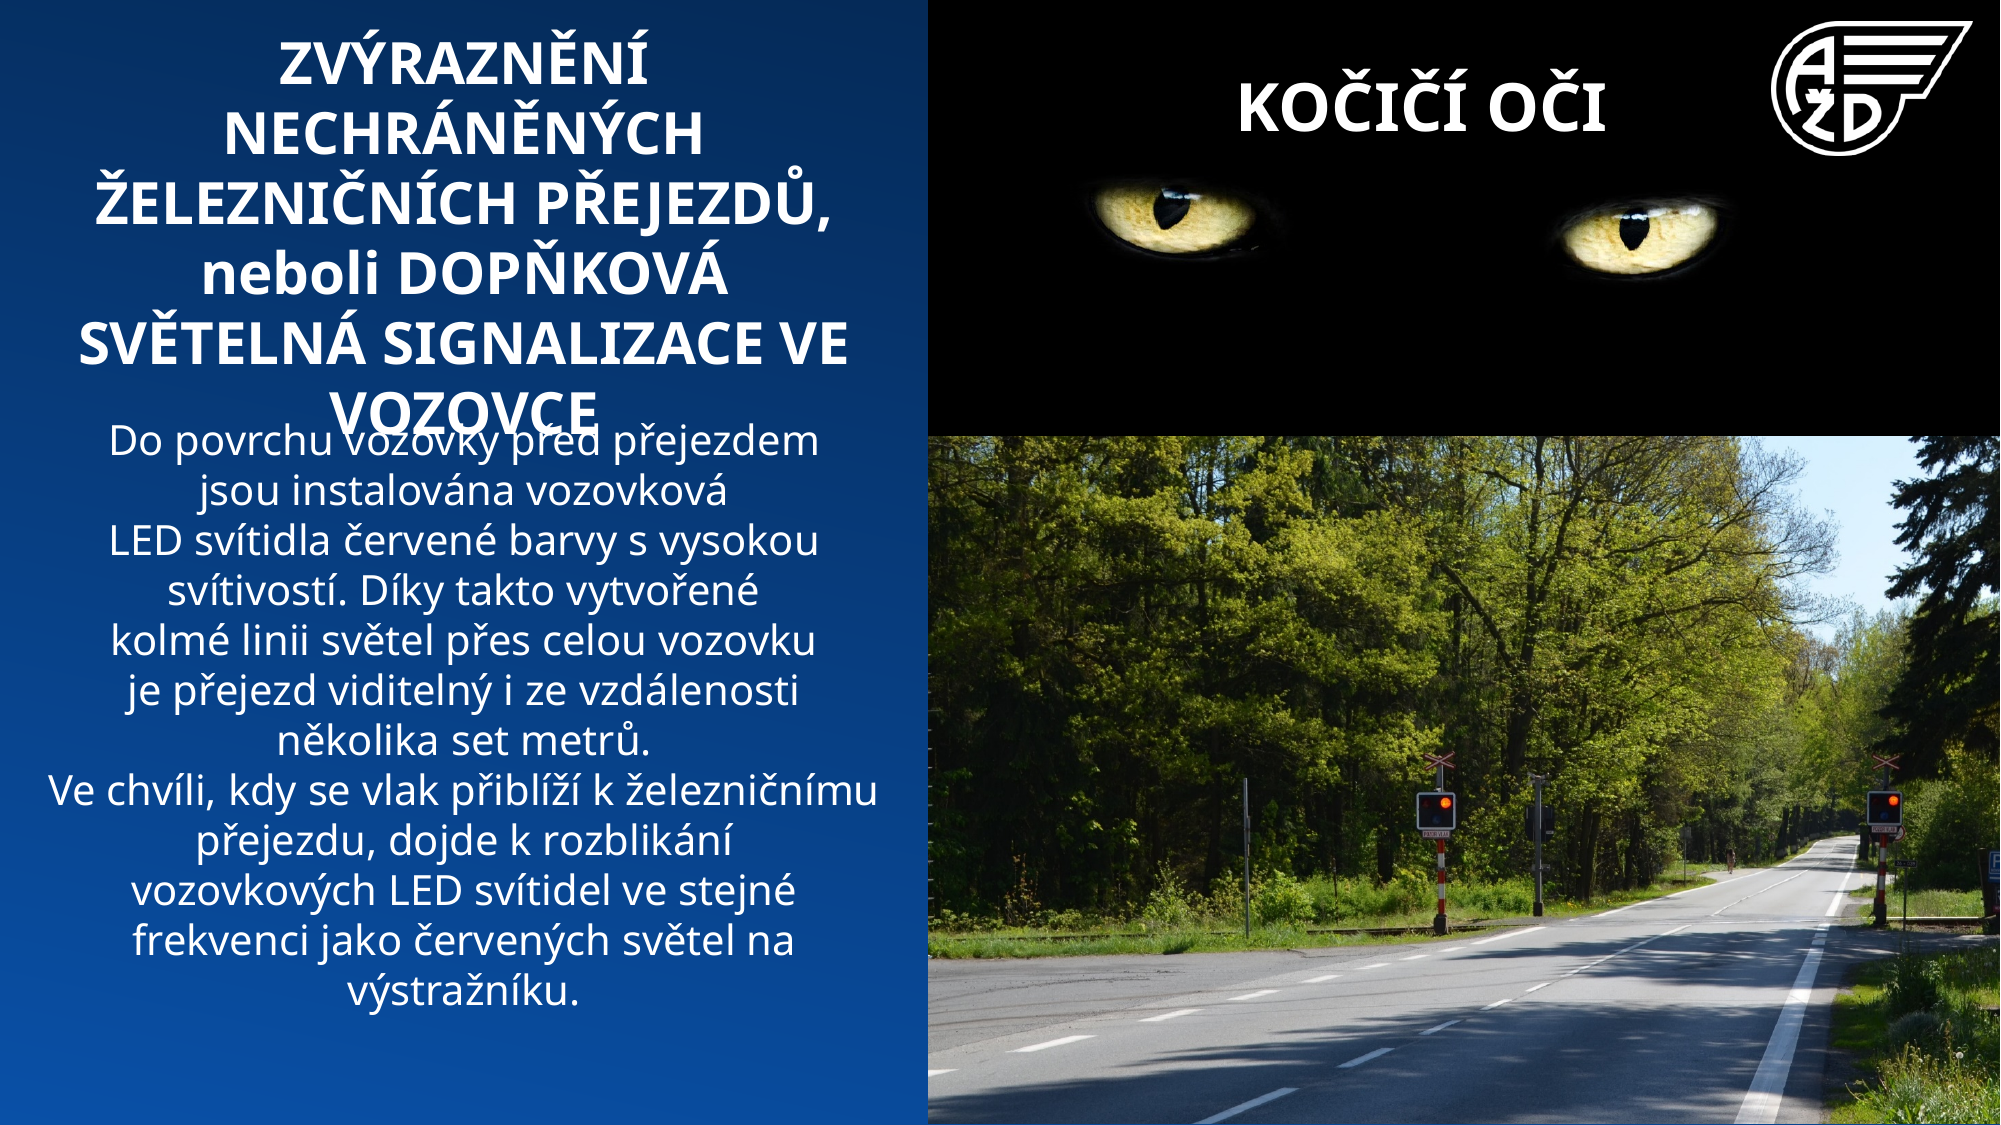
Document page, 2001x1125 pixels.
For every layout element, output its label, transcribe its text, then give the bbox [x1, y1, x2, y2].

text_box ZVÝRAZNĚNÍ NECHRÁNĚNÝCH ŽELEZNIČNÍCH PŘEJEZDŮ, neboli DOPŇKOVÁ SVĚTELNÁ SIGNALIZACE VE VOZOVCE [33, 18, 895, 406]
picture [928, 0, 2000, 1125]
text_box Do povrchu vozovky před přejezdem jsou instalována vozovková LED svítidla červené barvy s vysokou svítivostí. Díky takto vytvořené kolmé linii světel přes celou vozovku je přejezd viditelný i ze vzdálenosti několika set metrů. Ve chvíli, kdy se vlak přiblíží k železničnímu přejezdu, dojde k rozblikání vozovkových LED svítidel ve stejné frekvenci jako červených světel na výstražníku. [0, 406, 928, 1022]
